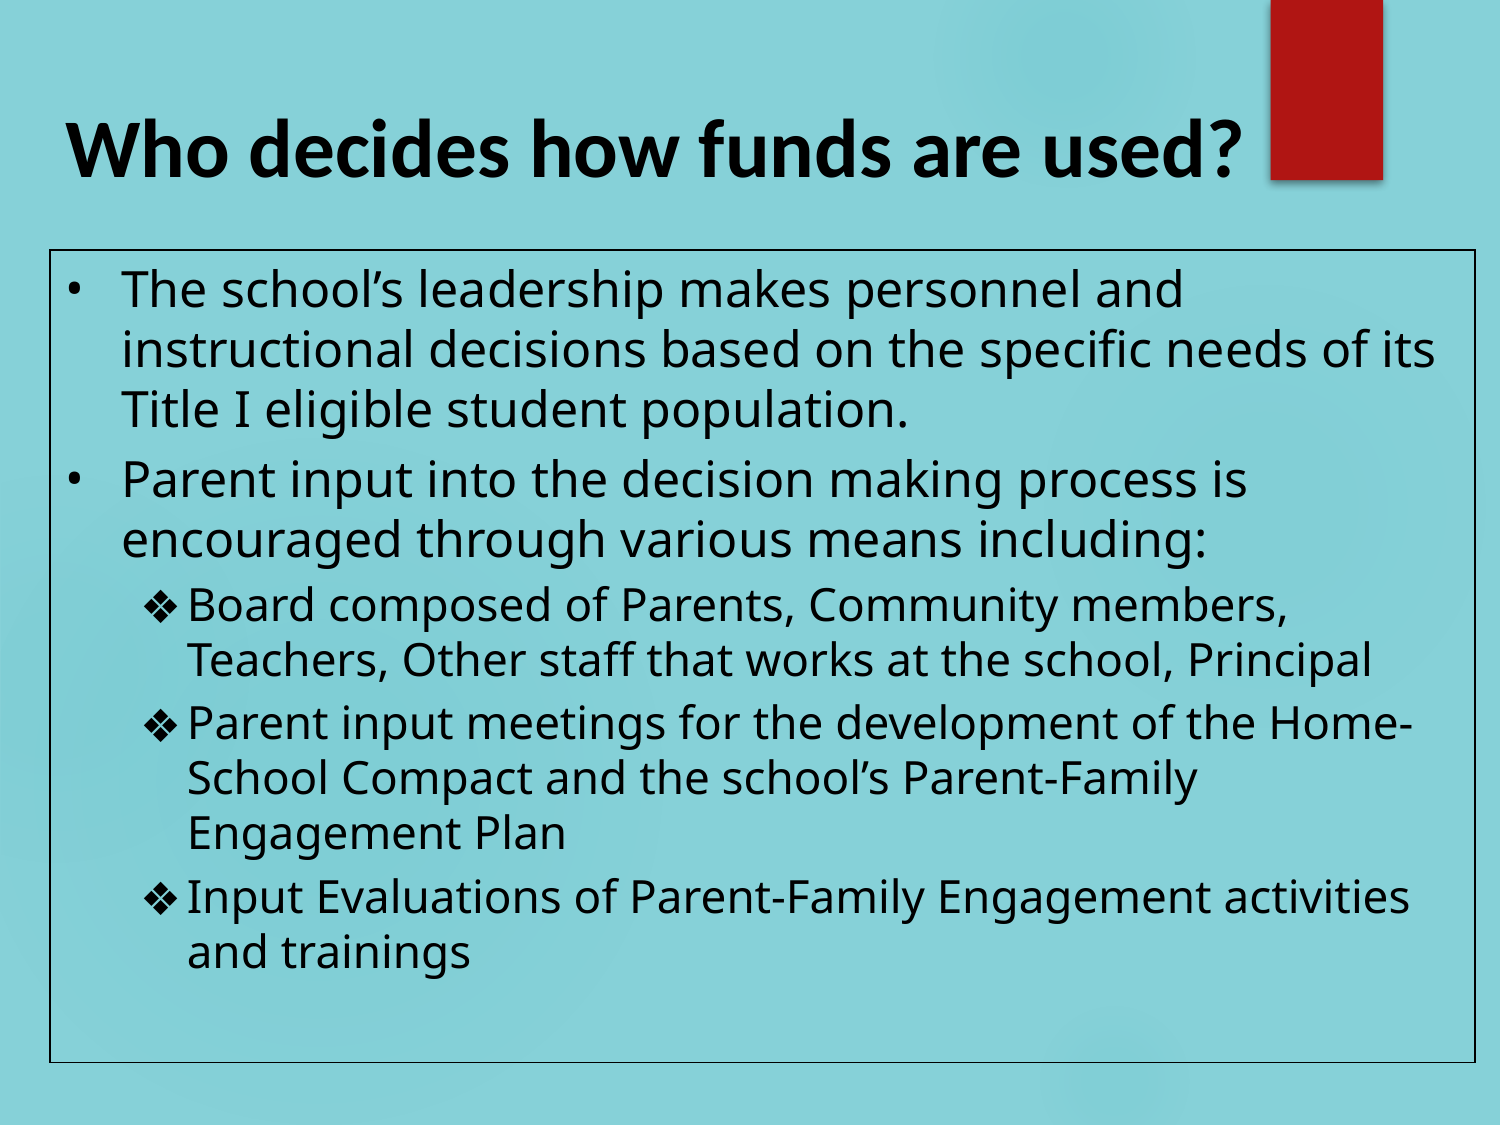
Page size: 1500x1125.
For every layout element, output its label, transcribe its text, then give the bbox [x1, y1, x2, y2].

text_box The school’s leadership makes personnel and instructional decisions based on the specific needs of its Title I eligible student population. Parent input into the decision making process is encouraged through various means including: Board composed of Parents, Community members, Teachers, Other staff that works at the school, Principal Parent input meetings for the development of the Home-School Compact and the school’s Parent-Family Engagement Plan Input Evaluations of Parent-Family Engagement activities and trainings [49, 249, 1475, 1063]
title Who decides how funds are used? [50, 87, 1499, 200]
